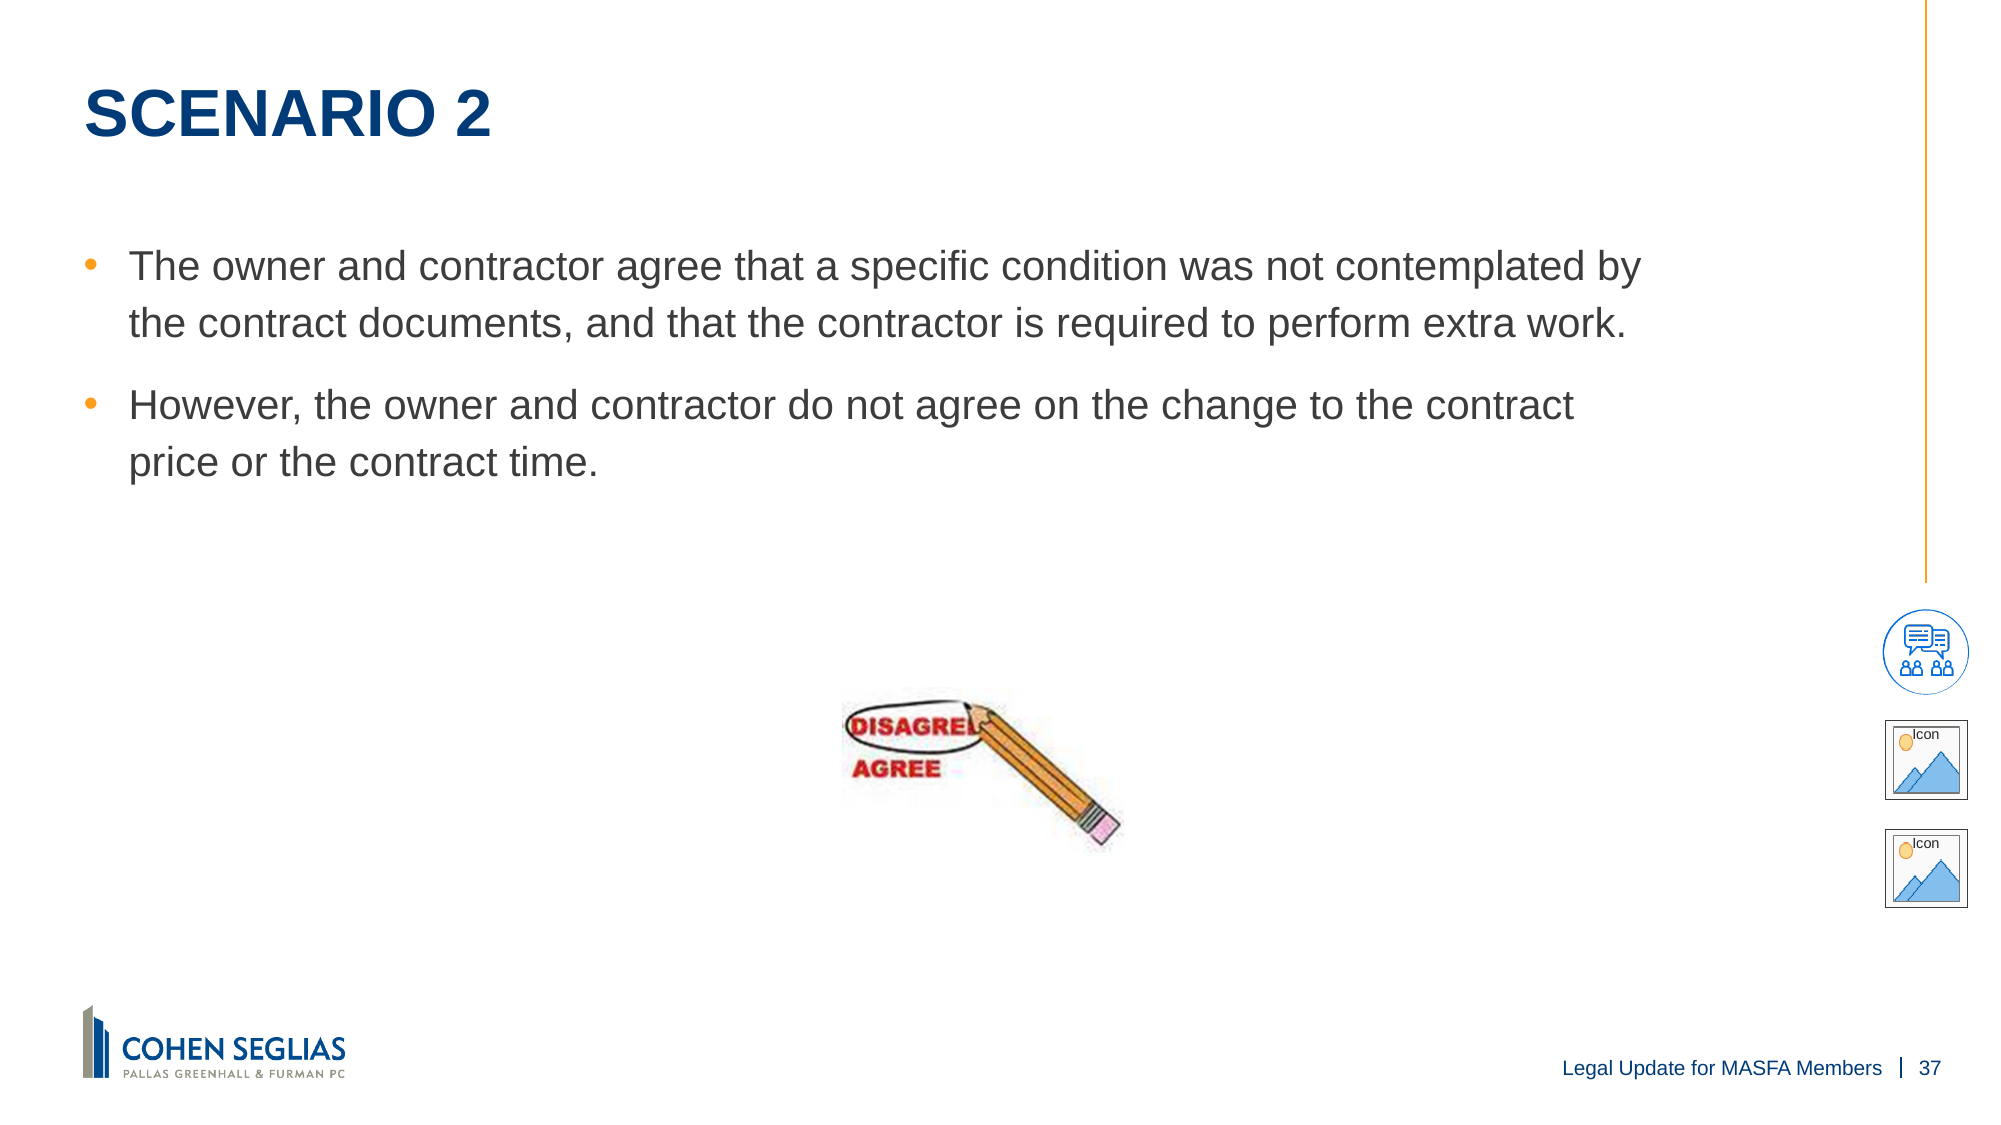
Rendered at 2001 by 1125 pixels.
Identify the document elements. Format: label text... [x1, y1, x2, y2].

picture [1882, 717, 1970, 804]
picture [1882, 826, 1970, 912]
slide_number 37 [1918, 1037, 1987, 1098]
list The owner and contractor agree that a specific condition was not contemplated by the contract documents, and that the contractor is required to perform extra work. However, the owner and contractor do not agree on the change to the contract price or the contract time. [83, 231, 1672, 983]
title scenario 2 [85, 78, 1673, 178]
picture [1882, 609, 1970, 695]
picture [842, 687, 1124, 856]
footer Legal Update for MASFA Members [951, 1037, 1883, 1098]
picture [83, 1005, 345, 1078]
